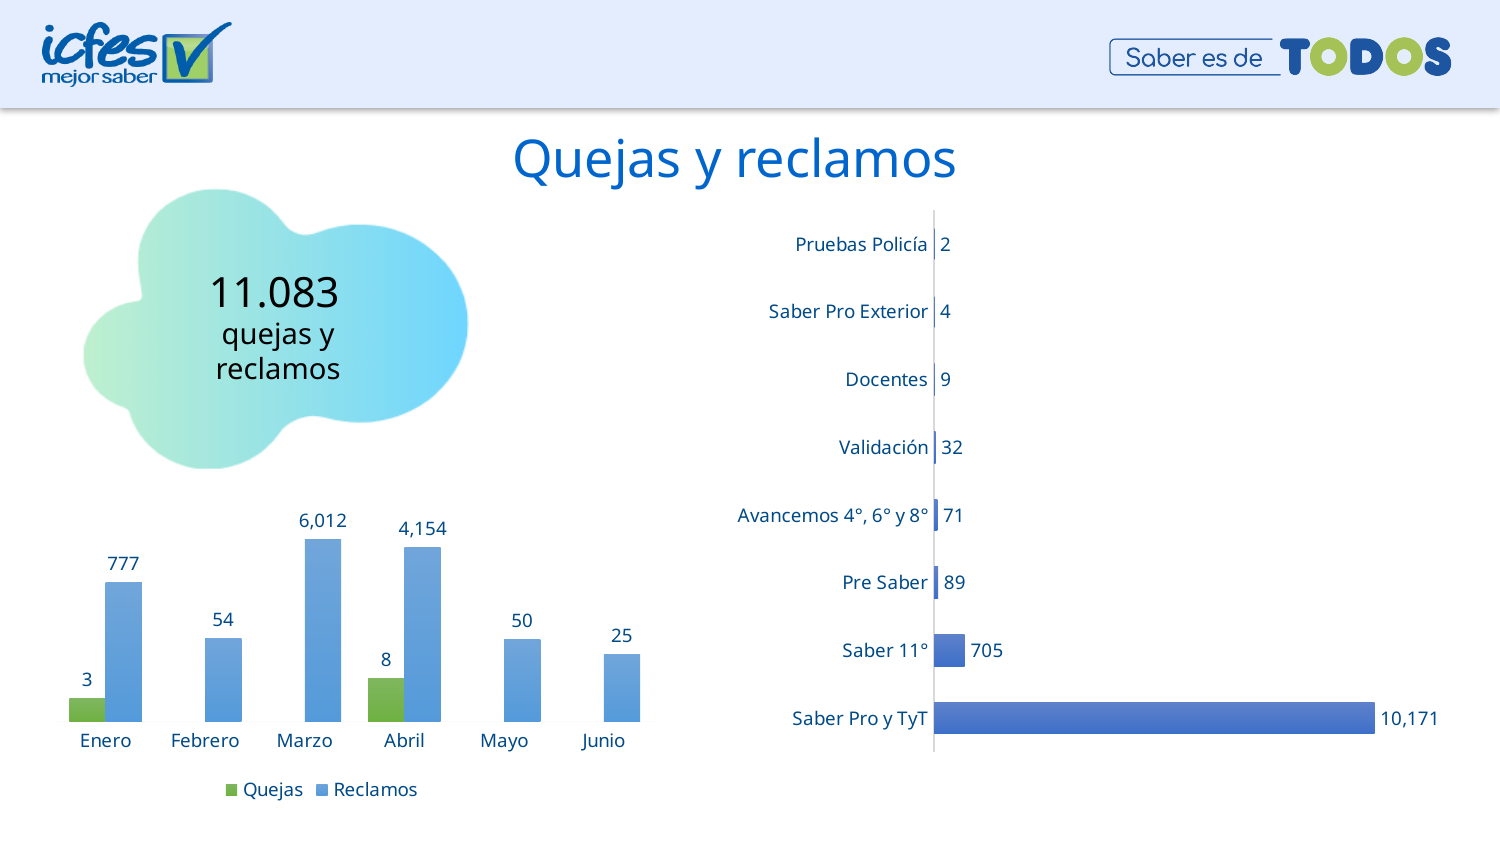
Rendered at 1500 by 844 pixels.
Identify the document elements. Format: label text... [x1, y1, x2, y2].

chart [0, 507, 668, 810]
text_box Quejas y reclamos [71, 108, 1400, 214]
chart [722, 198, 1469, 764]
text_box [59, 175, 497, 478]
picture [42, 21, 232, 87]
picture [1102, 29, 1459, 84]
